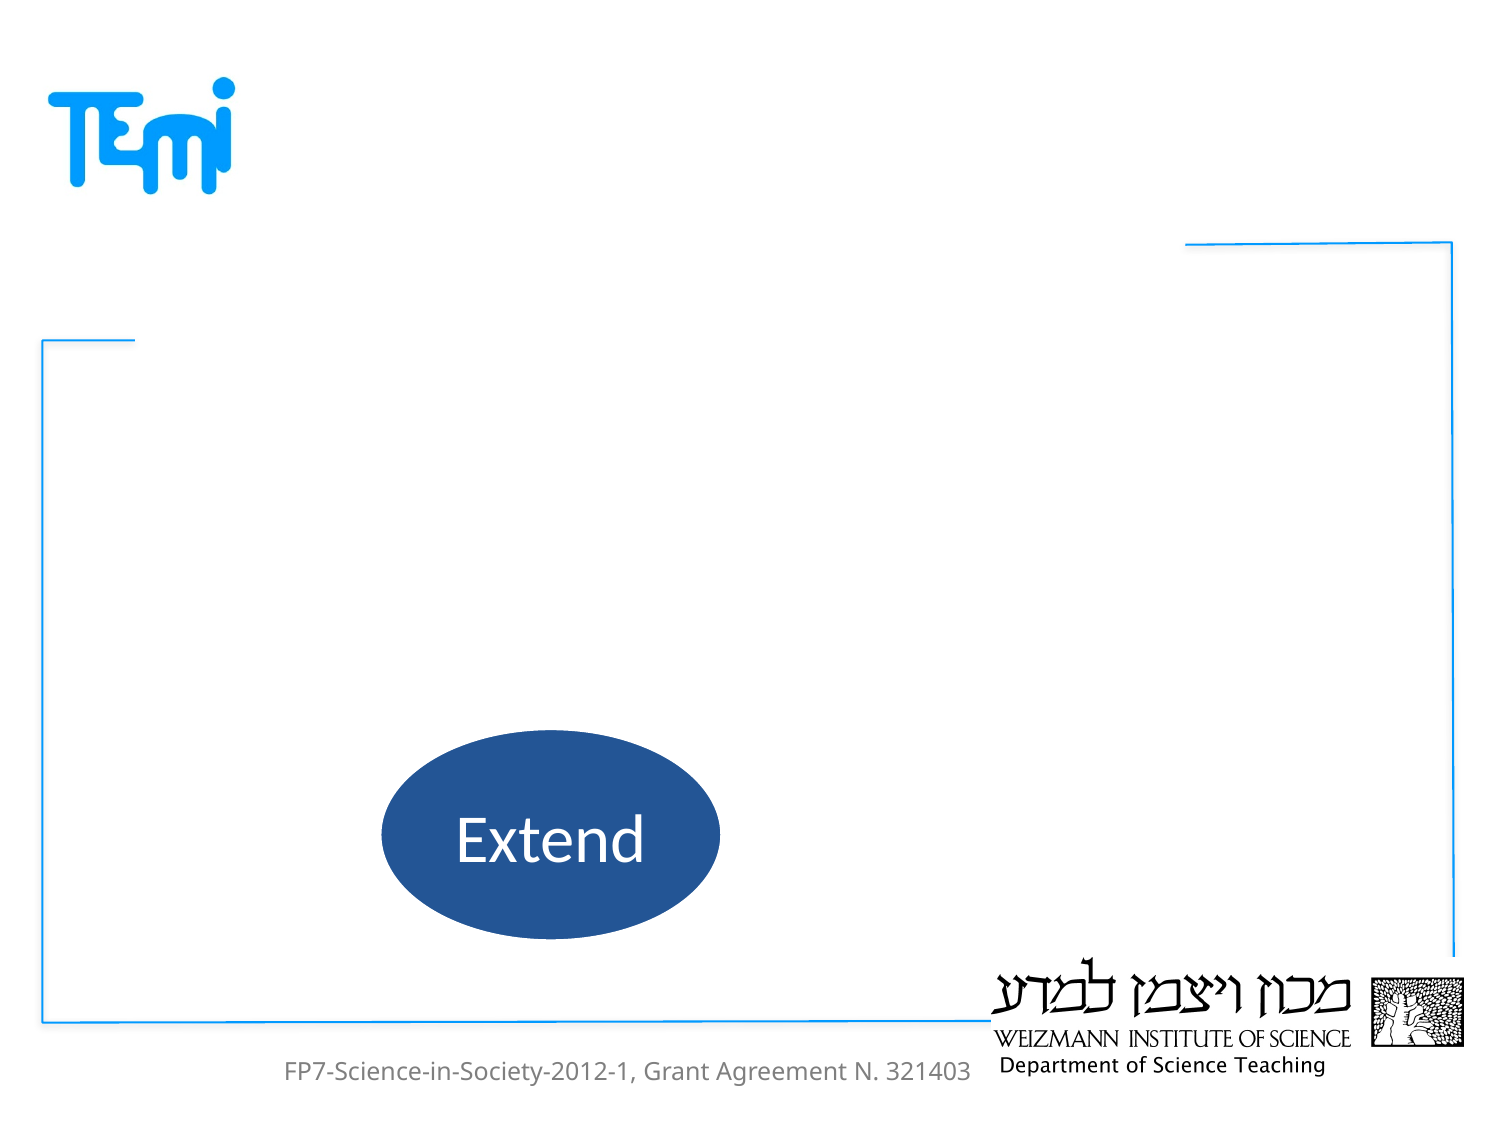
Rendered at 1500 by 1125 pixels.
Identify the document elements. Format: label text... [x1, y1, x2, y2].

slide_number 17 [1074, 1042, 1425, 1103]
footer FP7-Science-in-Society-2012-1, Grant Agreement N. 321403 [75, 1042, 988, 1103]
picture [10, 42, 283, 232]
picture [991, 957, 1464, 1088]
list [52, 148, 1426, 1003]
